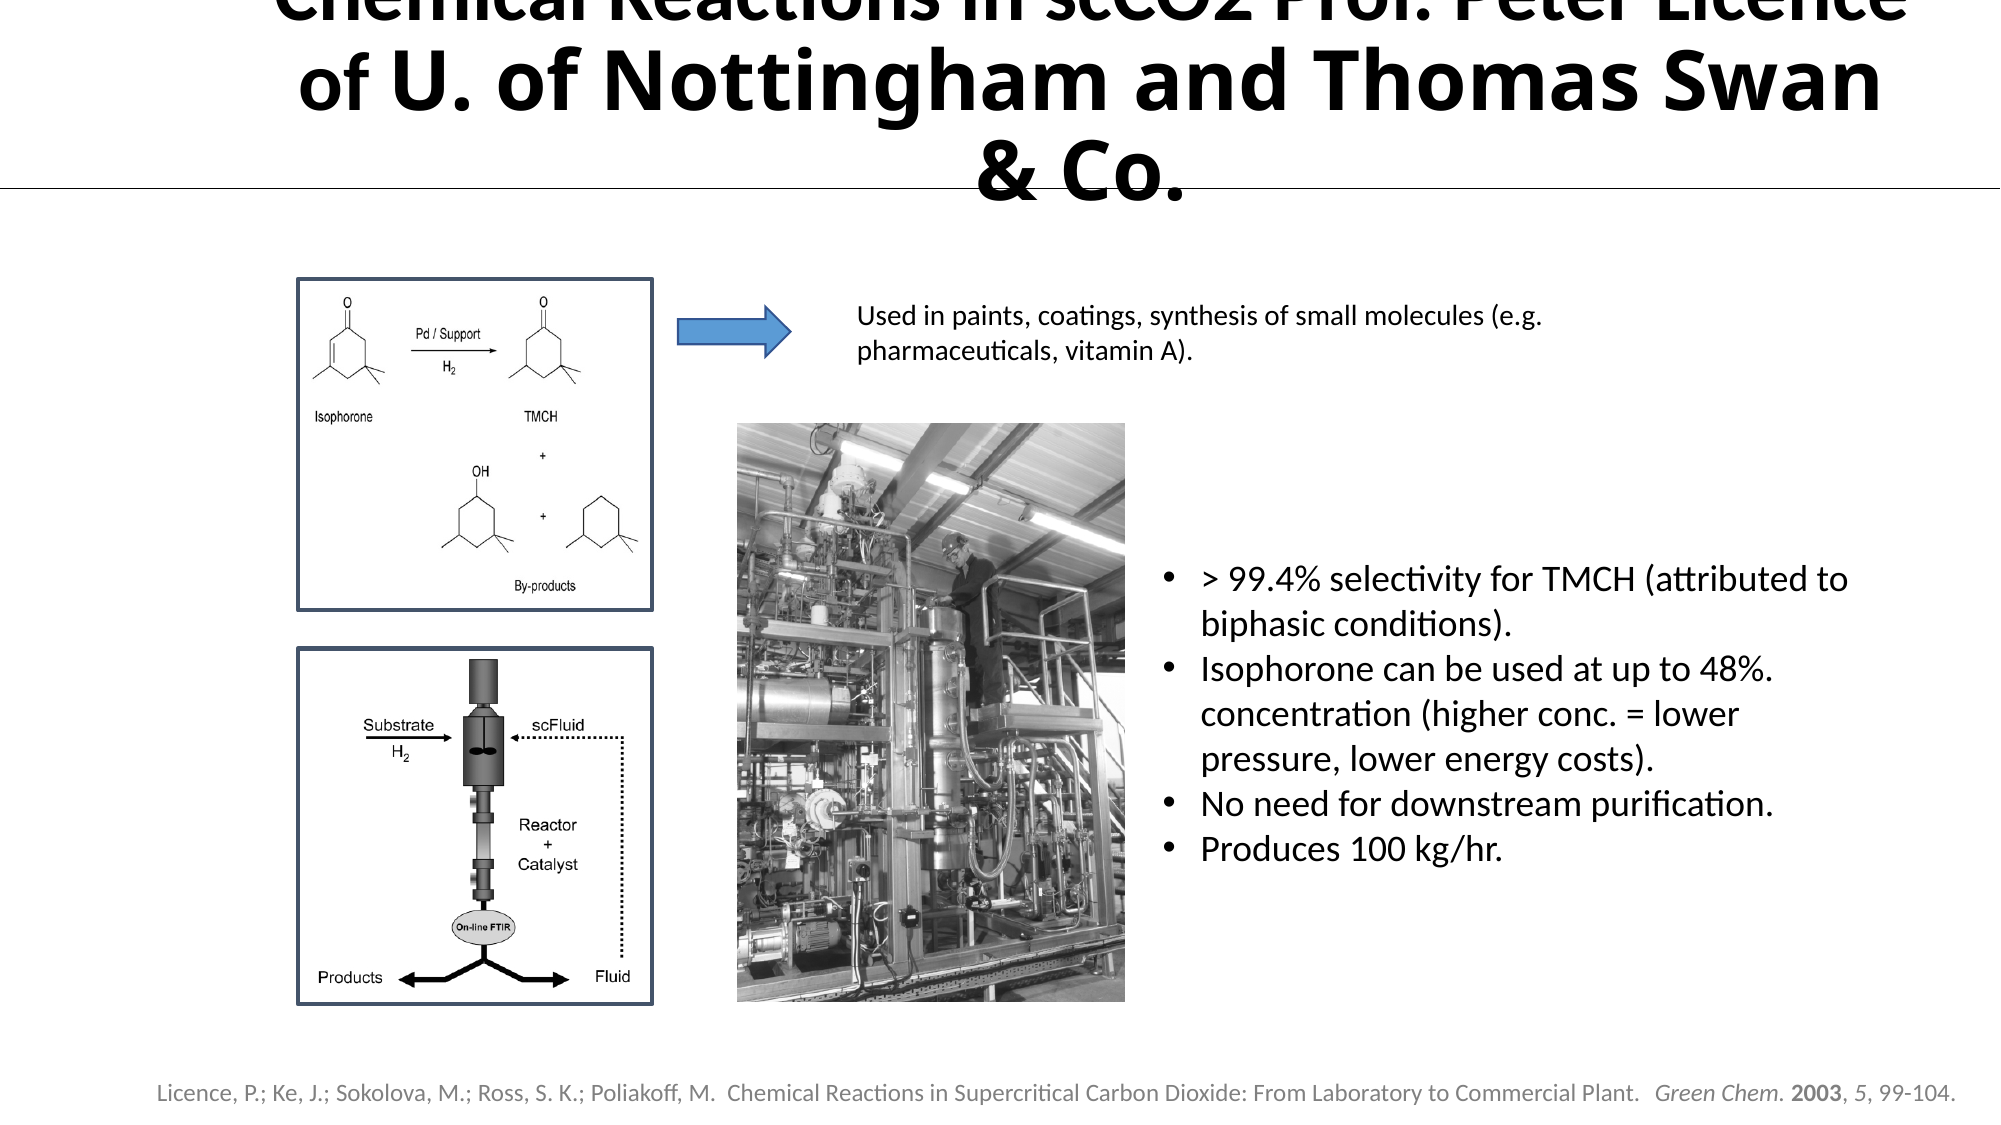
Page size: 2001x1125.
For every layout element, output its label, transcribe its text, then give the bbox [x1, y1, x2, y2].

title Chemical Reactions in scCO2 Prof. Peter Licence of U. of Nottingham and Thomas Swan & Co. [253, 0, 1932, 188]
picture [299, 281, 650, 609]
text_box Licence, P.; Ke, J.; Sokolova, M.; Ross, S. K.; Poliakoff, M. Chemical Reactions in Supercritical Carbon Dioxide: From Laboratory to Commercial Plant. Green Chem. 2003, 5, 99-104. [113, 1069, 2000, 1125]
text_box [676, 304, 792, 360]
picture [737, 423, 1125, 1002]
title Chemical Reactions in scCO2 Prof. Peter Licence of U. of Nottingham and Thomas Swan & Co. [253, 190, 1932, 340]
text_box > 99.4% selectivity for TMCH (attributed to biphasic conditions). Isophorone can be used at up to 48%. concentration (higher conc. = lower pressure, lower energy costs). No need for downstream purification. Produces 100 kg/hr. [1147, 546, 1878, 877]
picture [299, 650, 651, 1002]
text_box Used in paints, coatings, synthesis of small molecules (e.g. pharmaceuticals, vitamin A). [842, 288, 1605, 374]
